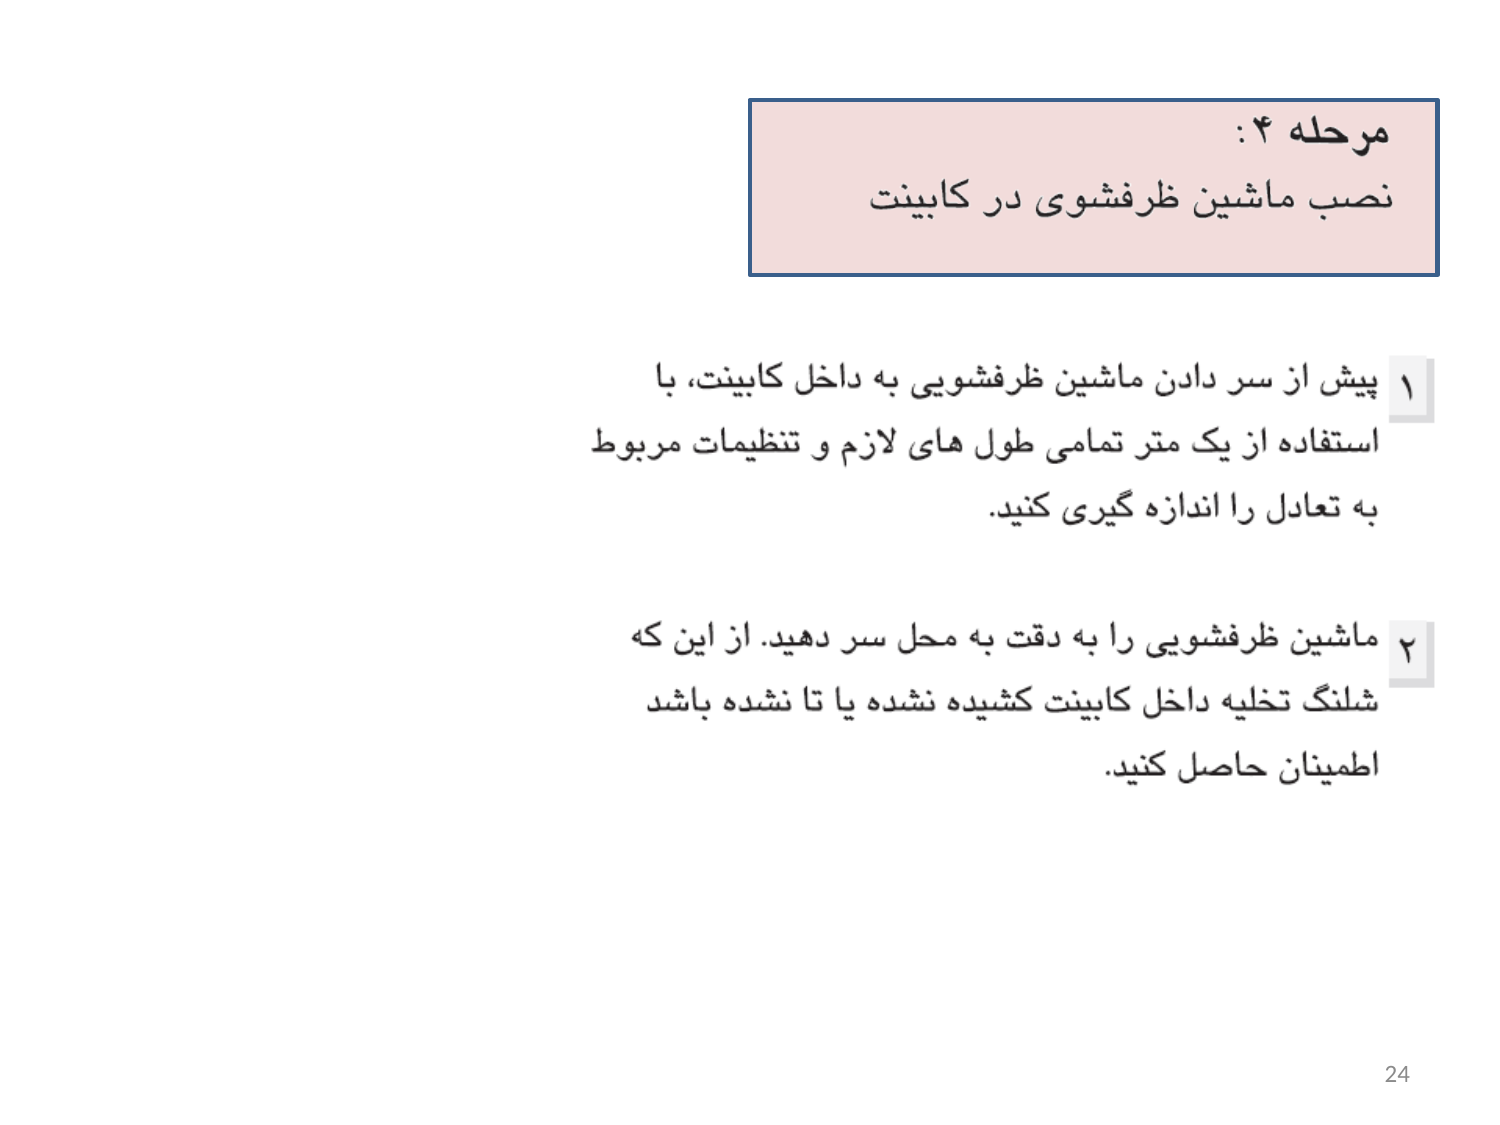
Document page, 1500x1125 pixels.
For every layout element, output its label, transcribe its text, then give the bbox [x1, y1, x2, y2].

text_box [748, 98, 1439, 277]
slide_number 24 [1074, 1042, 1425, 1103]
picture [587, 324, 1455, 793]
picture [837, 99, 1413, 263]
